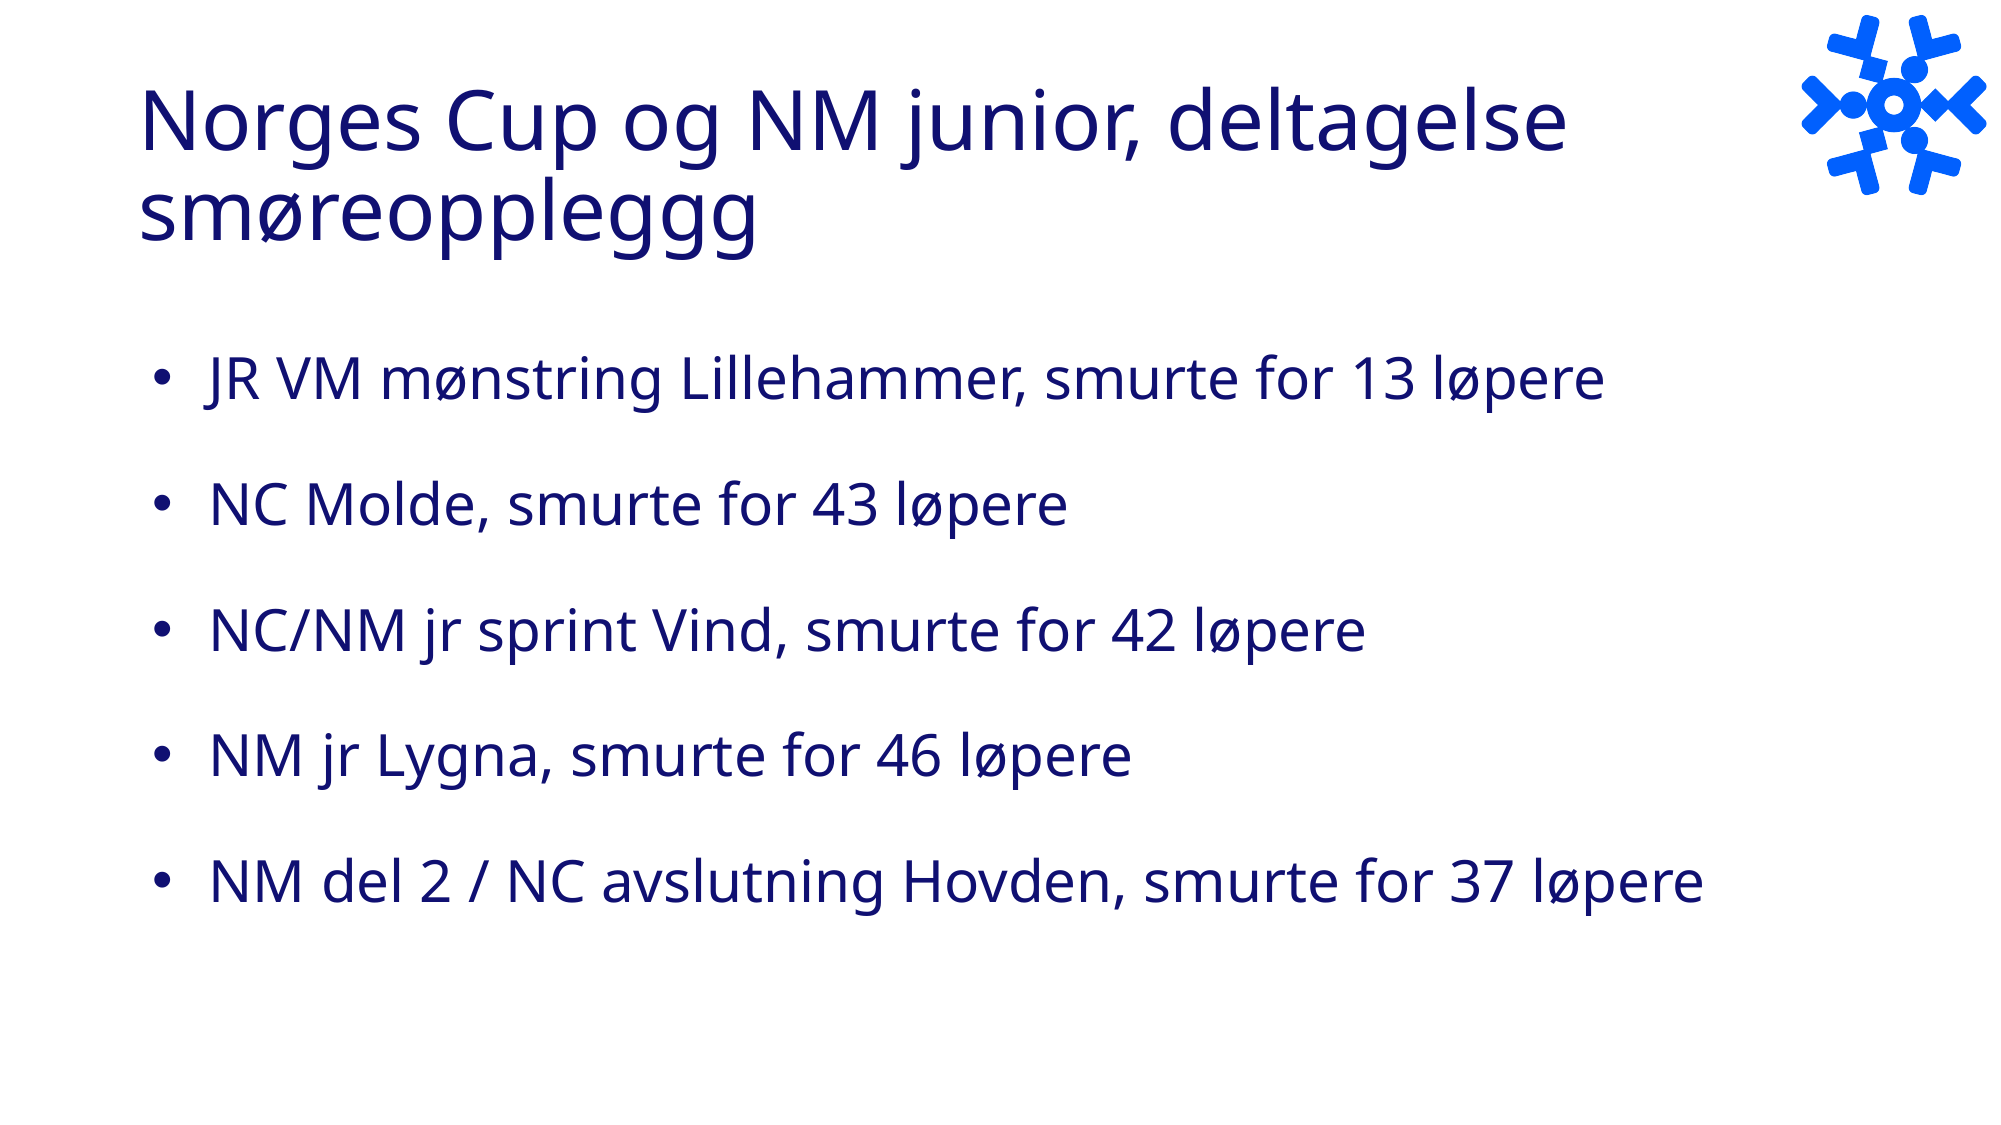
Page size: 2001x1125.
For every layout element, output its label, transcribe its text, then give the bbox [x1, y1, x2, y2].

title Norges Cup og NM junior, deltagelse smøreoppleggg [123, 59, 1710, 278]
list JR VM mønstring Lillehammer, smurte for 13 løpere NC Molde, smurte for 43 løpere NC/NM jr sprint Vind, smurte for 42 løpere NM jr Lygna, smurte for 46 løpere NM del 2 / NC avslutning Hovden, smurte for 37 løpere [137, 299, 1863, 1014]
picture [1737, 0, 2001, 262]
